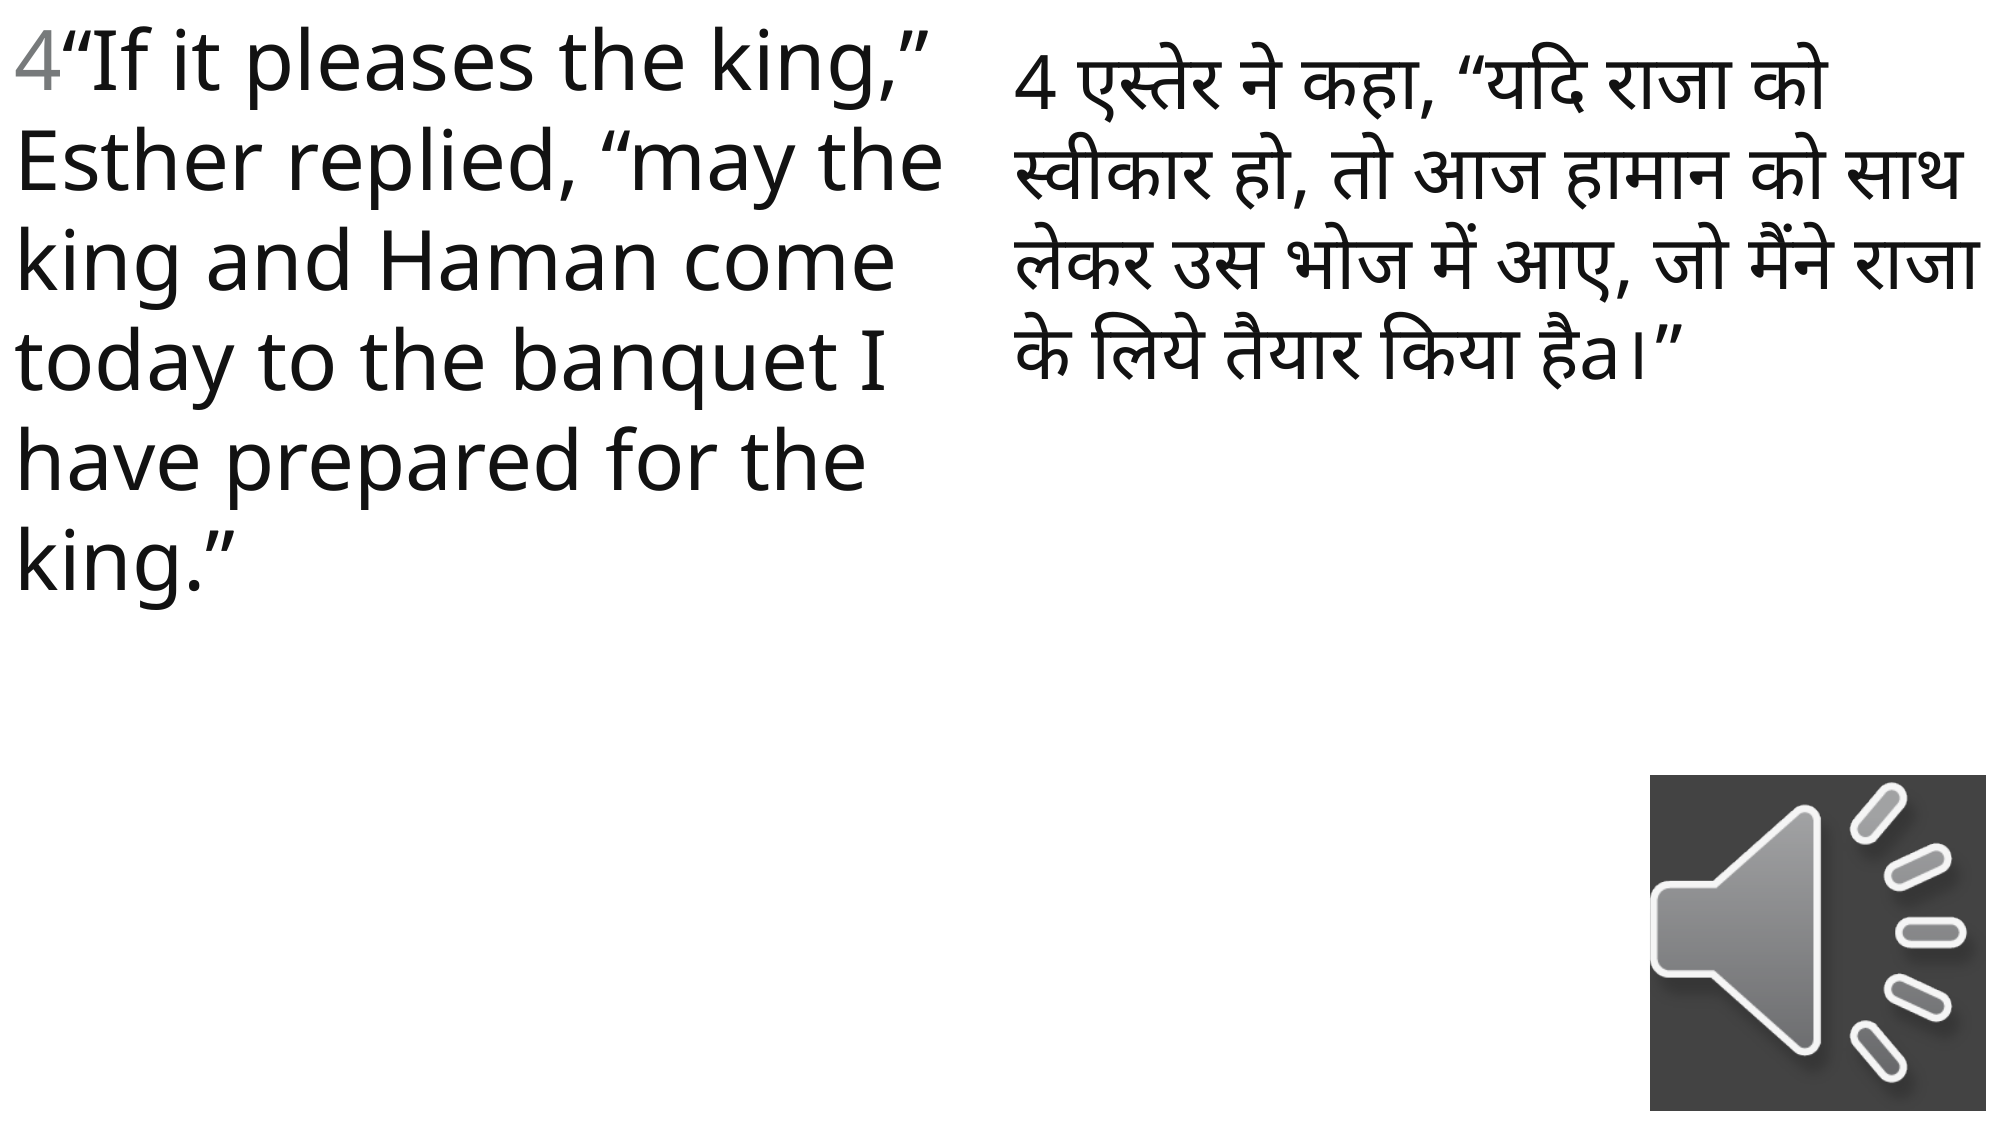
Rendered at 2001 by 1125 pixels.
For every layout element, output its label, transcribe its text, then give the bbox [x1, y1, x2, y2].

picture [1648, 773, 1987, 1112]
text_box 4 एस्तेर ने कहा, “यदि राजा को स्वीकार हो, तो आज हामान को साथ लेकर उस भोज में आए, जो मैंने राजा के लिये तैयार किया हैa।” [999, 27, 2000, 1104]
text_box 4“If it pleases the king,” Esther replied, “may the king and Haman come today to the banquet I have prepared for the king.” [0, 0, 981, 1125]
